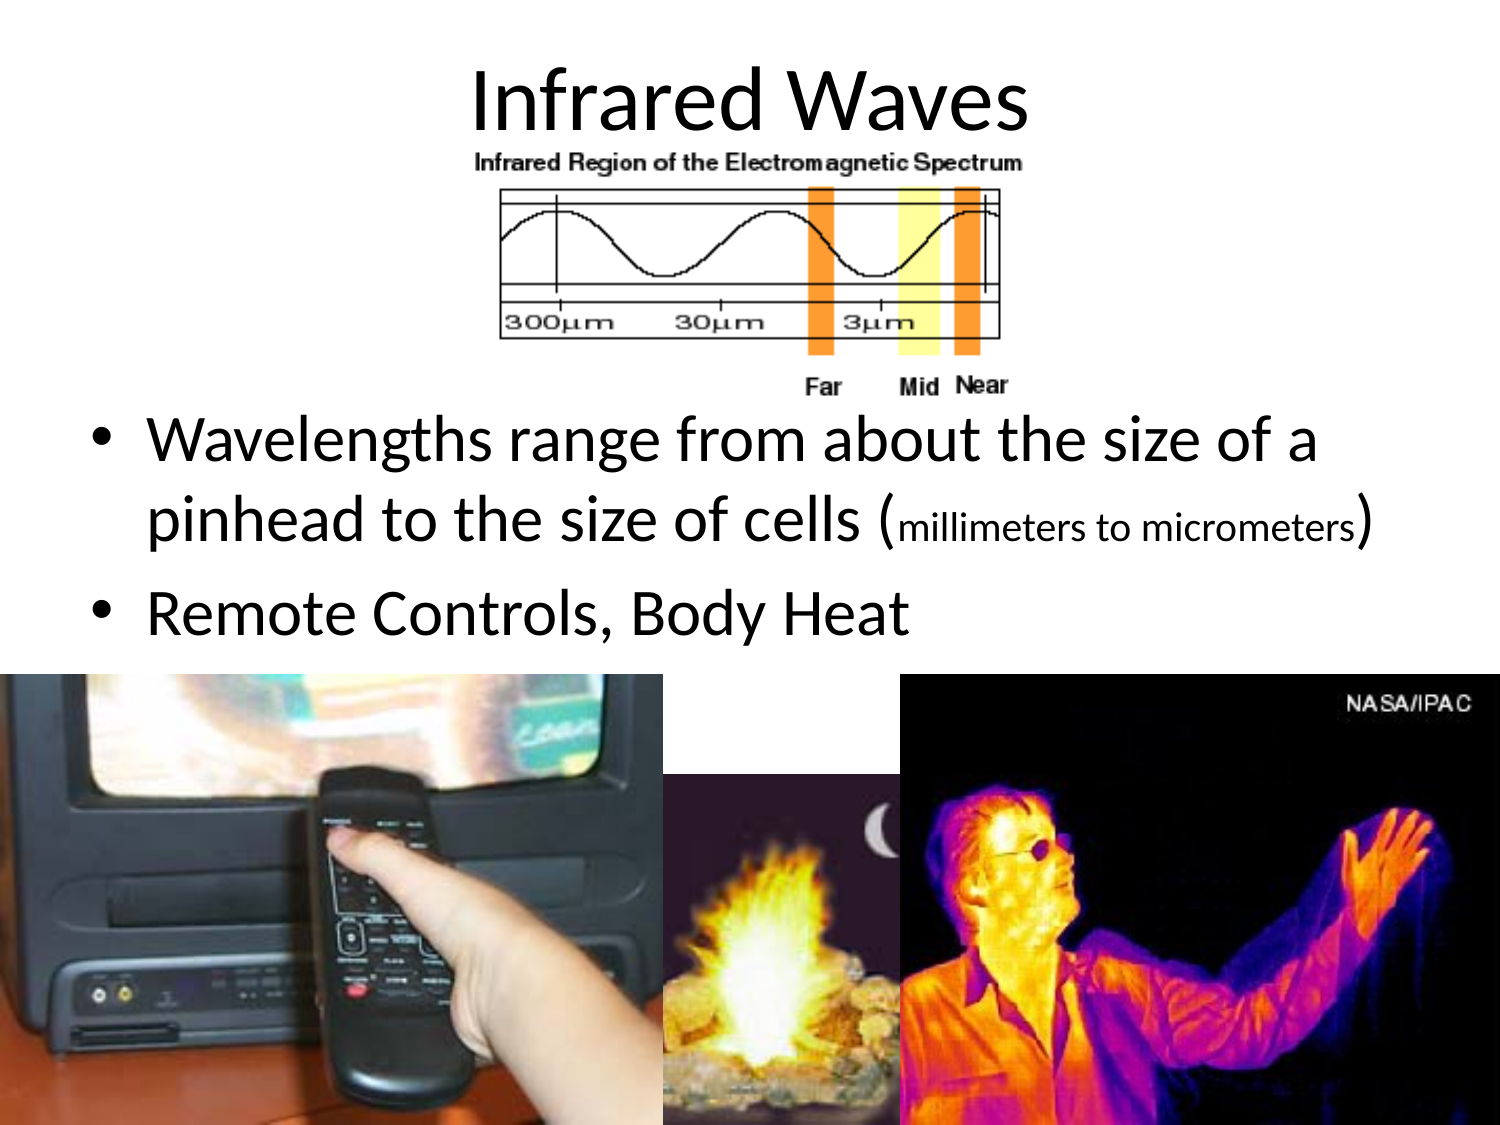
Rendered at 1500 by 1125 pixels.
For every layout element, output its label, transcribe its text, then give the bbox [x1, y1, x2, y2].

list Wavelengths range from about the size of a pinhead to the size of cells (millimeters to micrometers) Remote Controls, Body Heat [74, 387, 1426, 773]
picture [474, 149, 1026, 401]
title Infrared Waves [74, 0, 1426, 188]
picture [0, 674, 1500, 1125]
